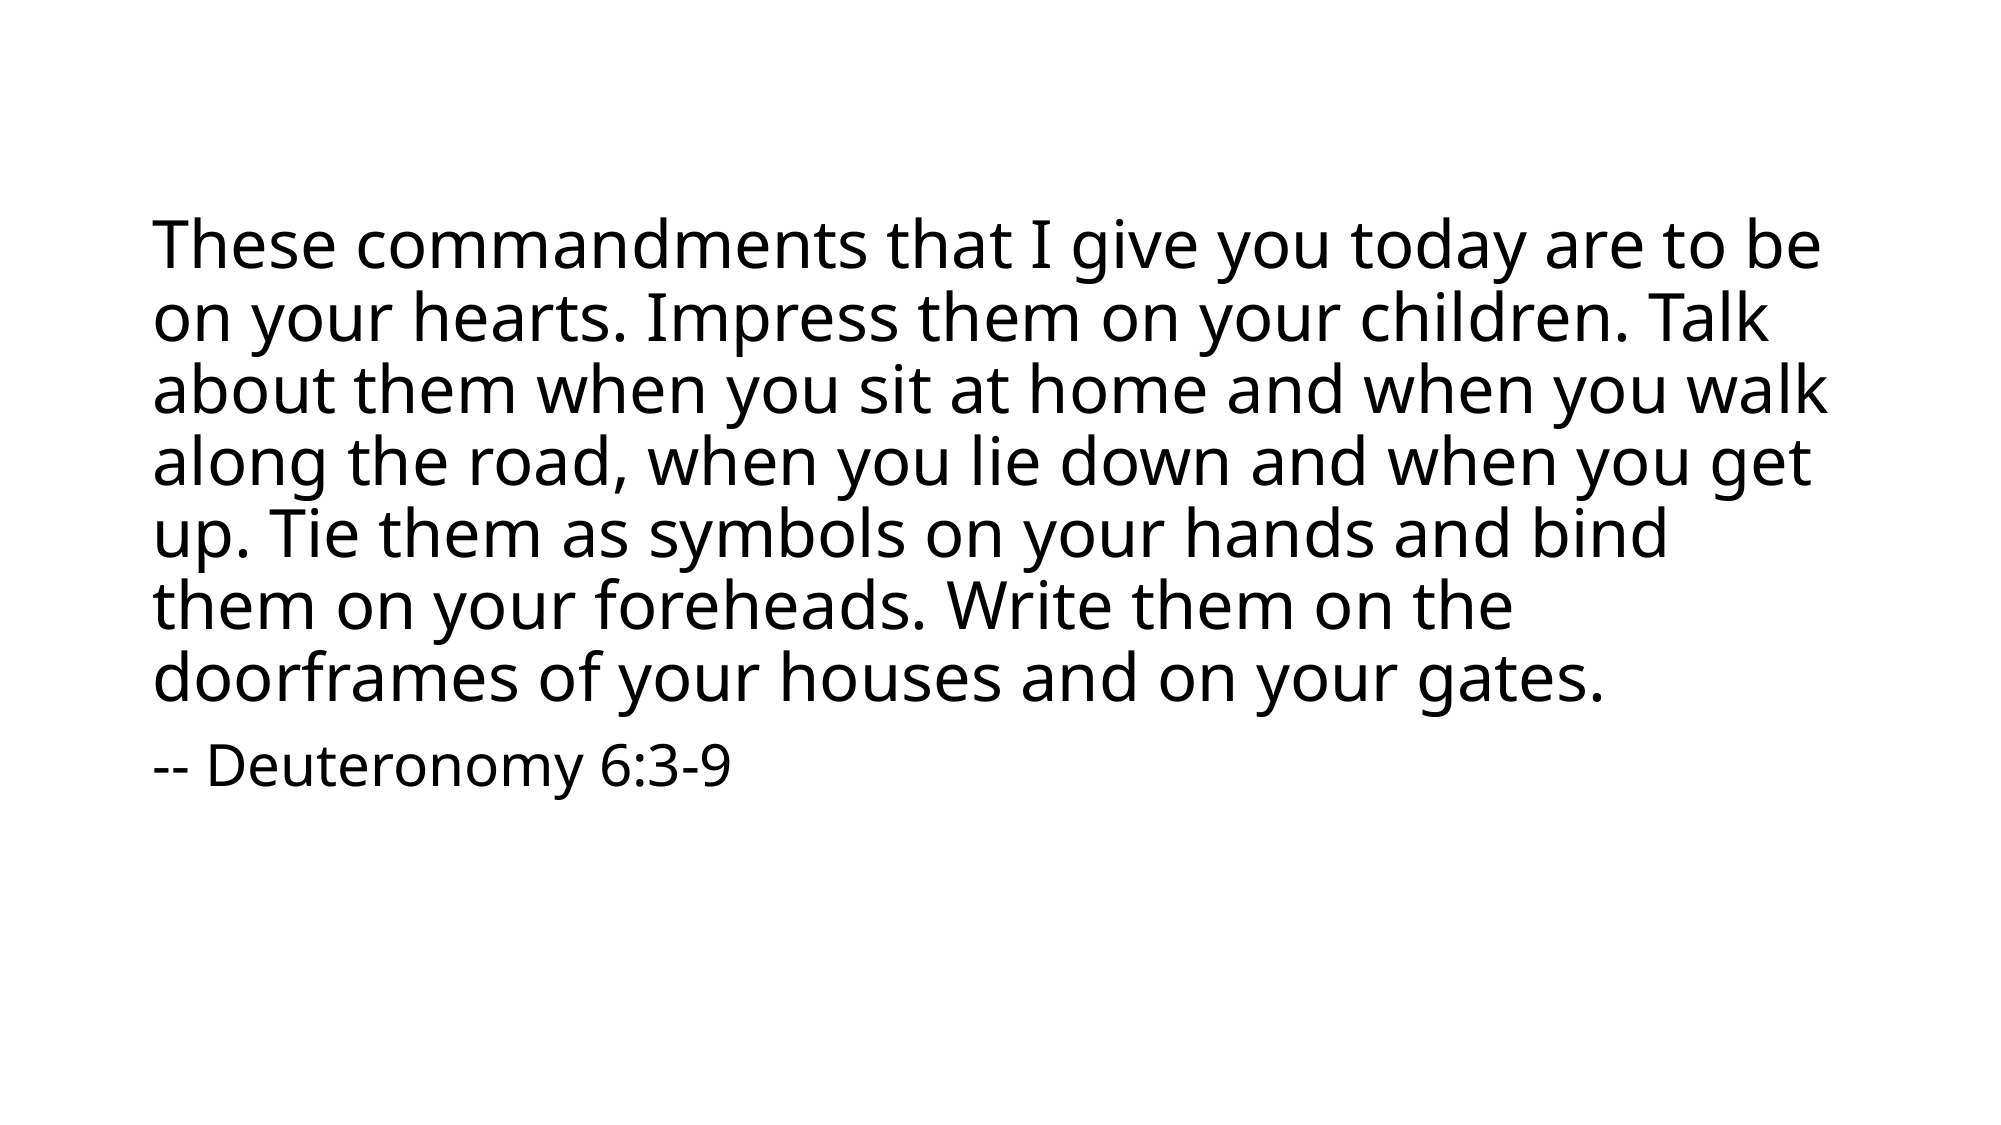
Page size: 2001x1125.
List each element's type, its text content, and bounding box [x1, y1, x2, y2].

list These commandments that I give you today are to be on your hearts. Impress them on your children. Talk about them when you sit at home and when you walk along the road, when you lie down and when you get up. Tie them as symbols on your hands and bind them on your foreheads. Write them on the doorframes of your houses and on your gates. -- Deuteronomy 6:3-9 [137, 203, 1863, 922]
